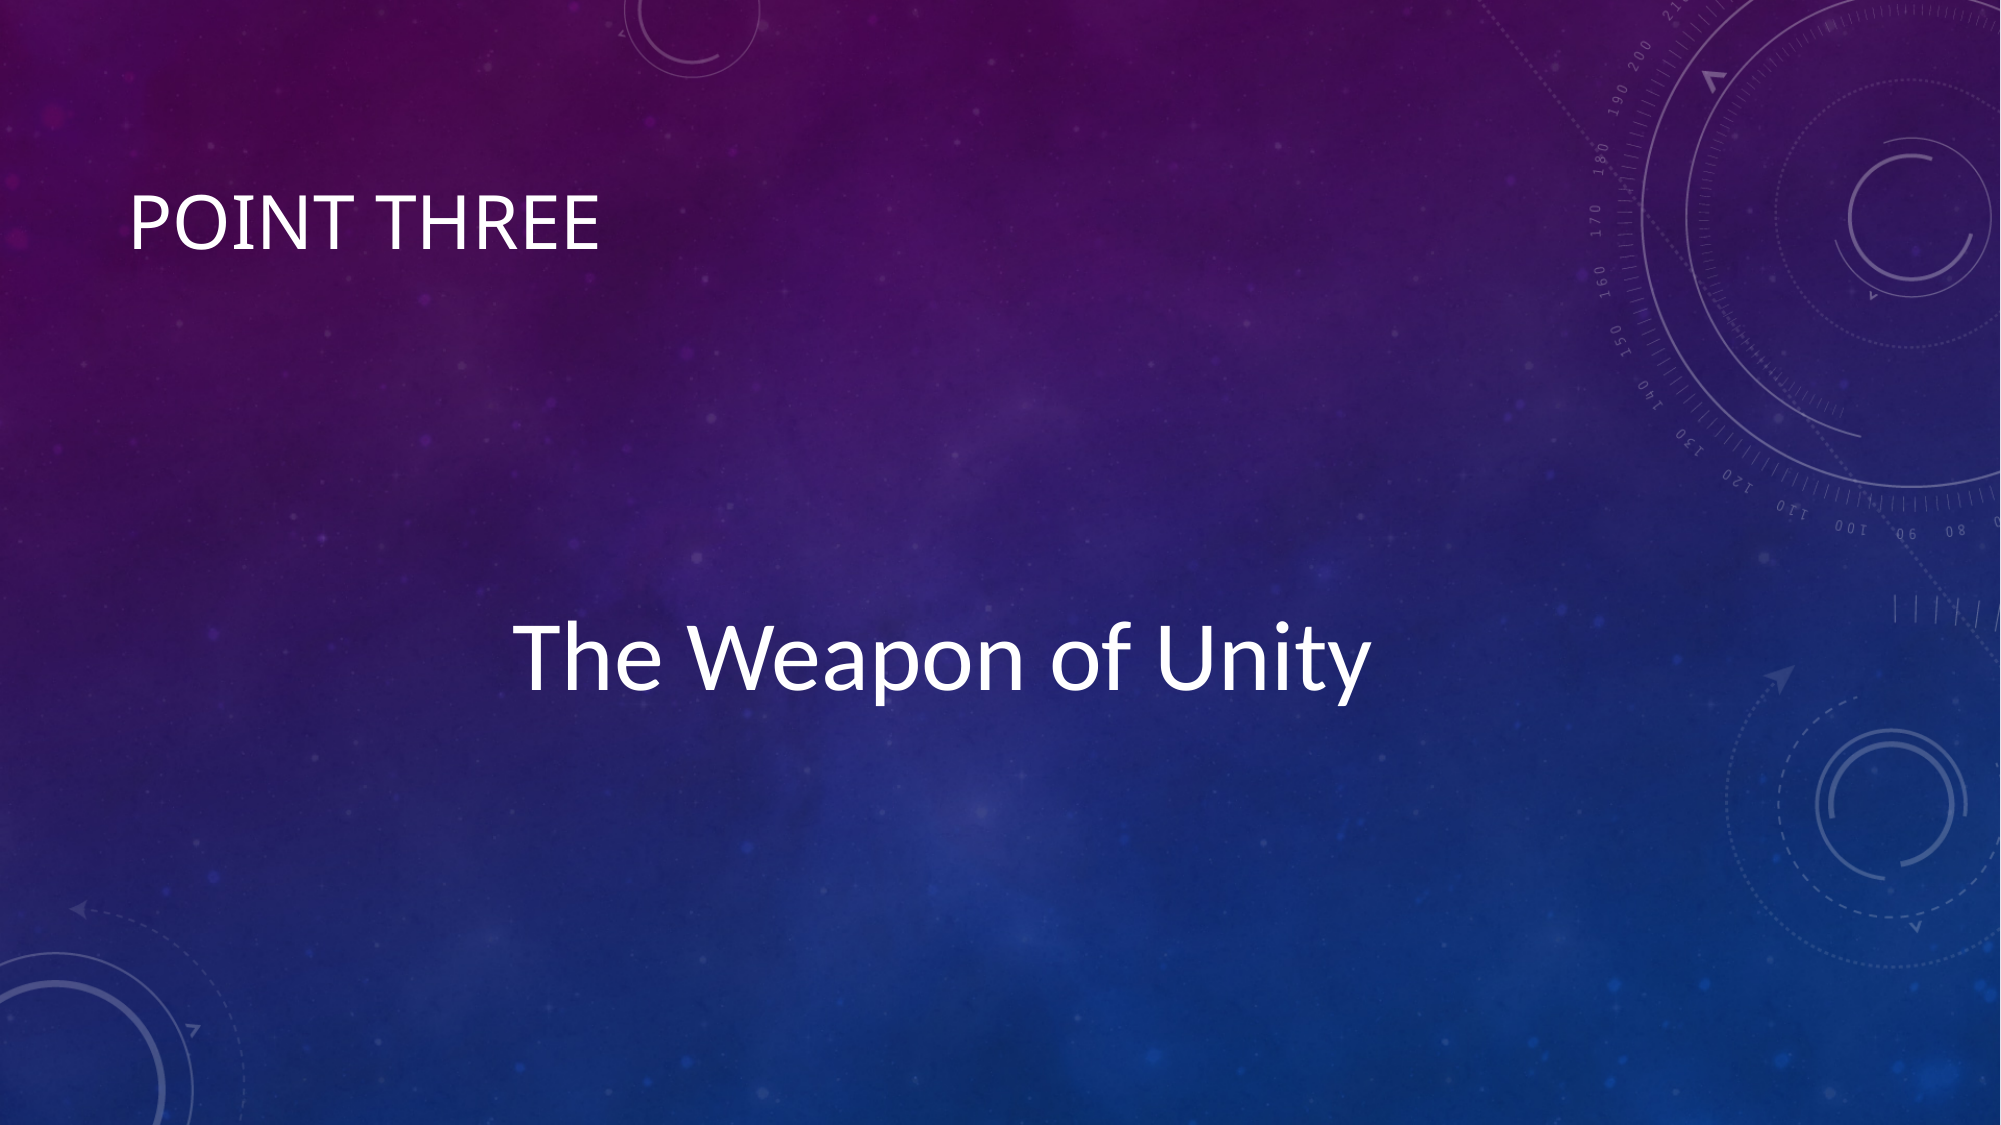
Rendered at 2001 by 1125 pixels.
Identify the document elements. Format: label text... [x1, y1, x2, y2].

list The Weapon of Unity [112, 351, 1775, 950]
picture [0, 0, 2001, 1125]
title Point three [112, 99, 1775, 339]
